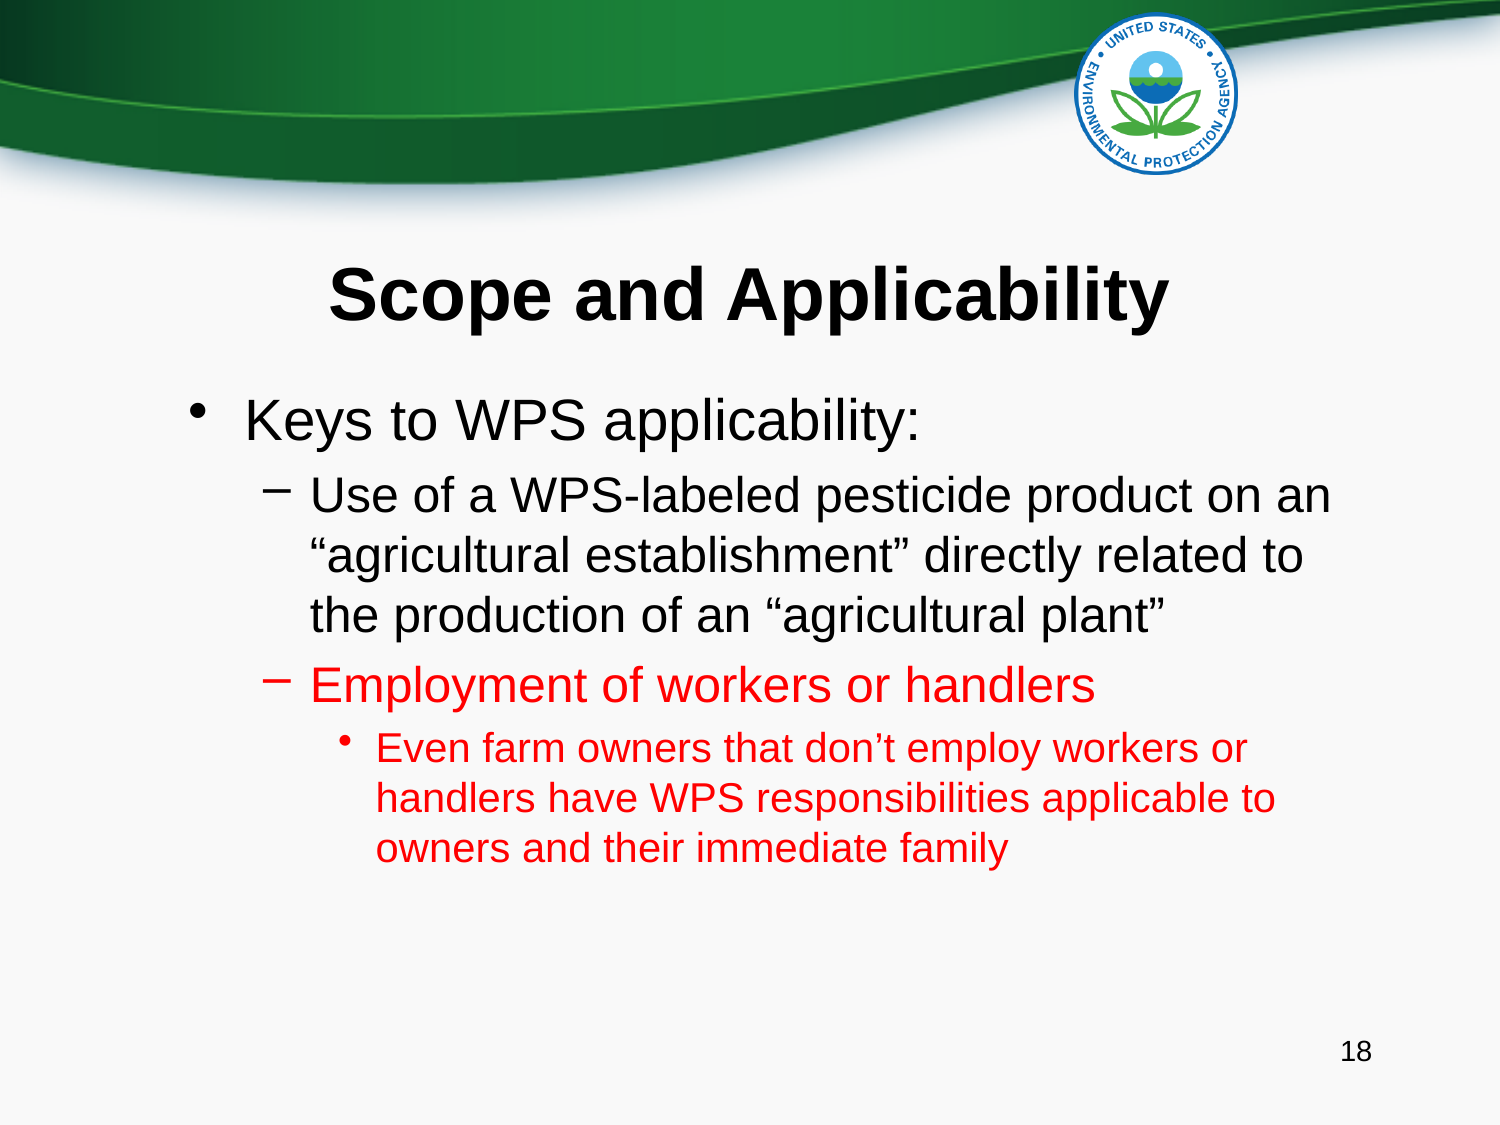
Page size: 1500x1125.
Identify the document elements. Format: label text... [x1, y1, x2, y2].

list Keys to WPS applicability: Use of a WPS-labeled pesticide product on an “agricultural establishment” directly related to the production of an “agricultural plant” Employment of workers or handlers Even farm owners that don’t employ workers or handlers have WPS responsibilities applicable to owners and their immediate family [173, 374, 1350, 1063]
title Scope and Applicability [62, 237, 1438, 333]
slide_number 18 [1074, 1024, 1388, 1101]
picture [0, 0, 1500, 1125]
